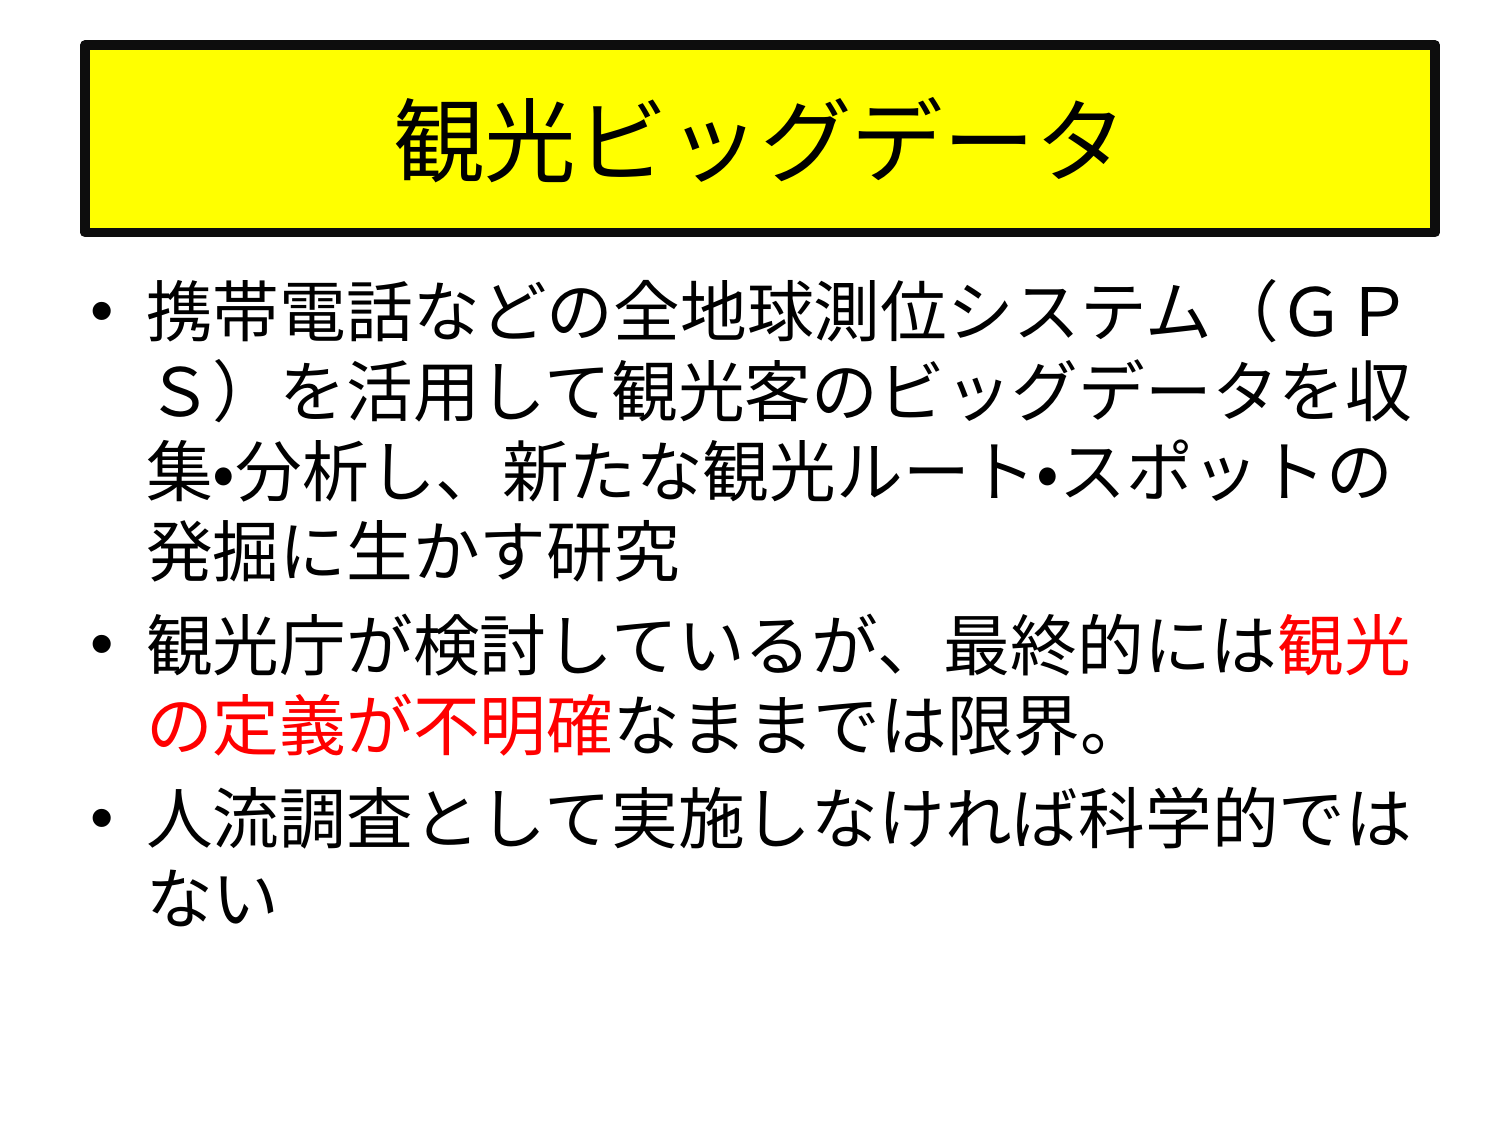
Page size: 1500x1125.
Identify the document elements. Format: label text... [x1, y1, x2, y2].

title 観光ビッグデータ [85, 45, 1436, 233]
list 携帯電話などの全地球測位システム（ＧＰＳ）を活用して観光客のビッグデータを収集・分析し、新たな観光ルート・スポットの発掘に生かす研究 観光庁が検討しているが、最終的には観光の定義が不明確なままでは限界。 人流調査として実施しなければ科学的ではない [75, 262, 1459, 1005]
